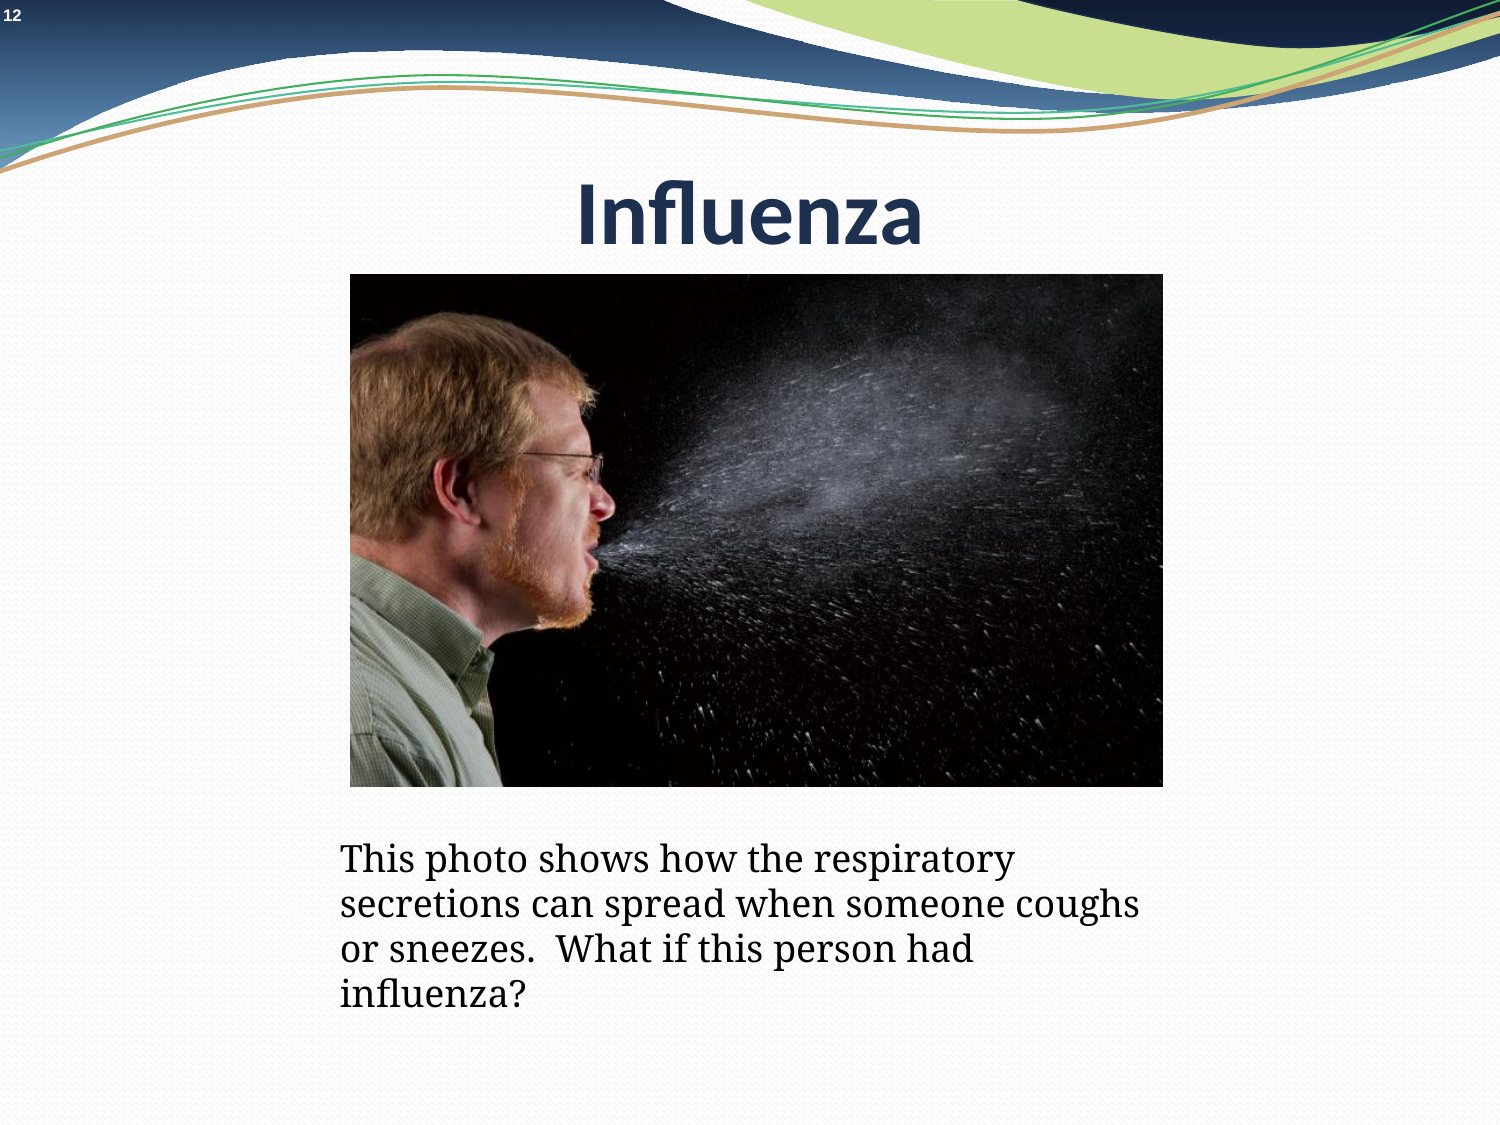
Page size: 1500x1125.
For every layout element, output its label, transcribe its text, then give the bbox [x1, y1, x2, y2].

text_box This photo shows how the respiratory secretions can spread when someone coughs or sneezes. What if this person had influenza? [324, 827, 1175, 1023]
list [349, 274, 1163, 788]
title Influenza [75, 75, 1425, 263]
